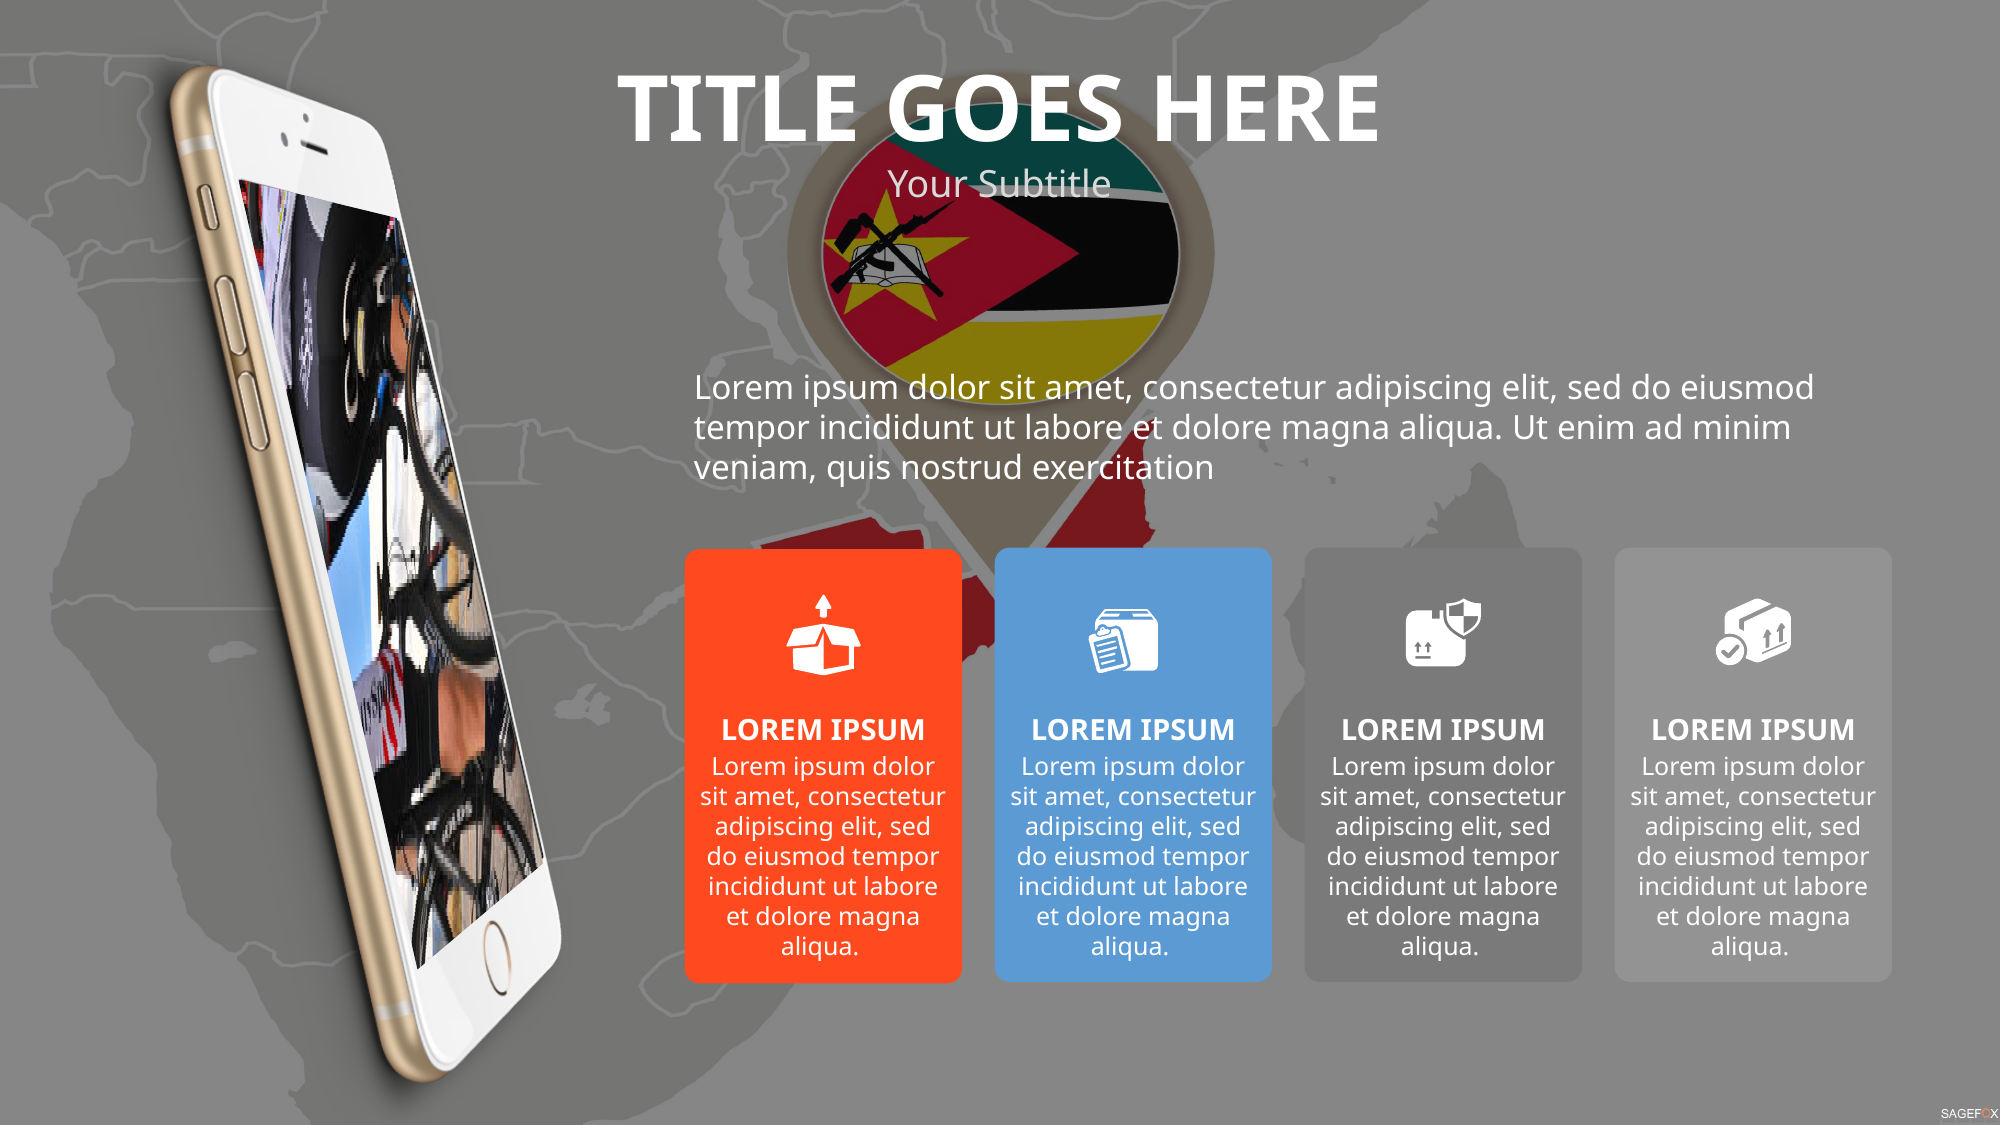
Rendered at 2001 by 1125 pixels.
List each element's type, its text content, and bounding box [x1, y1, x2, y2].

text_box [1724, 598, 1791, 663]
text_box [1115, 609, 1158, 671]
text_box [1715, 636, 1745, 666]
text_box [1303, 546, 1584, 984]
picture [0, 0, 2001, 1125]
text_box [375, 787, 545, 972]
text_box [1446, 598, 1481, 636]
text_box [993, 546, 1274, 984]
text_box [1405, 610, 1466, 667]
text_box TITLE GOES HERE Your Subtitle [548, 42, 1452, 212]
text_box Lorem ipsum dolor sit amet, consectetur adipiscing elit, sed do eiusmod tempor incididunt ut labore et dolore magna aliqua. Ut enim ad minim veniam, quis nostrud exercitation [1115, 359, 1892, 494]
text_box LOREM IPSUM Lorem ipsum dolor sit amet, consectetur adipiscing elit, sed do eiusmod tempor incididunt ut labore et dolore magna aliqua. [684, 787, 963, 968]
text_box [1613, 546, 1894, 984]
text_box LOREM IPSUM Lorem ipsum dolor sit amet, consectetur adipiscing elit, sed do eiusmod tempor incididunt ut labore et dolore magna aliqua. [1614, 703, 1893, 968]
text_box [237, 178, 426, 340]
text_box LOREM IPSUM Lorem ipsum dolor sit amet, consectetur adipiscing elit, sed do eiusmod tempor incididunt ut labore et dolore magna aliqua. [994, 703, 1273, 968]
text_box LOREM IPSUM Lorem ipsum dolor sit amet, consectetur adipiscing elit, sed do eiusmod tempor incididunt ut labore et dolore magna aliqua. [1304, 703, 1583, 968]
text_box [687, 787, 964, 985]
